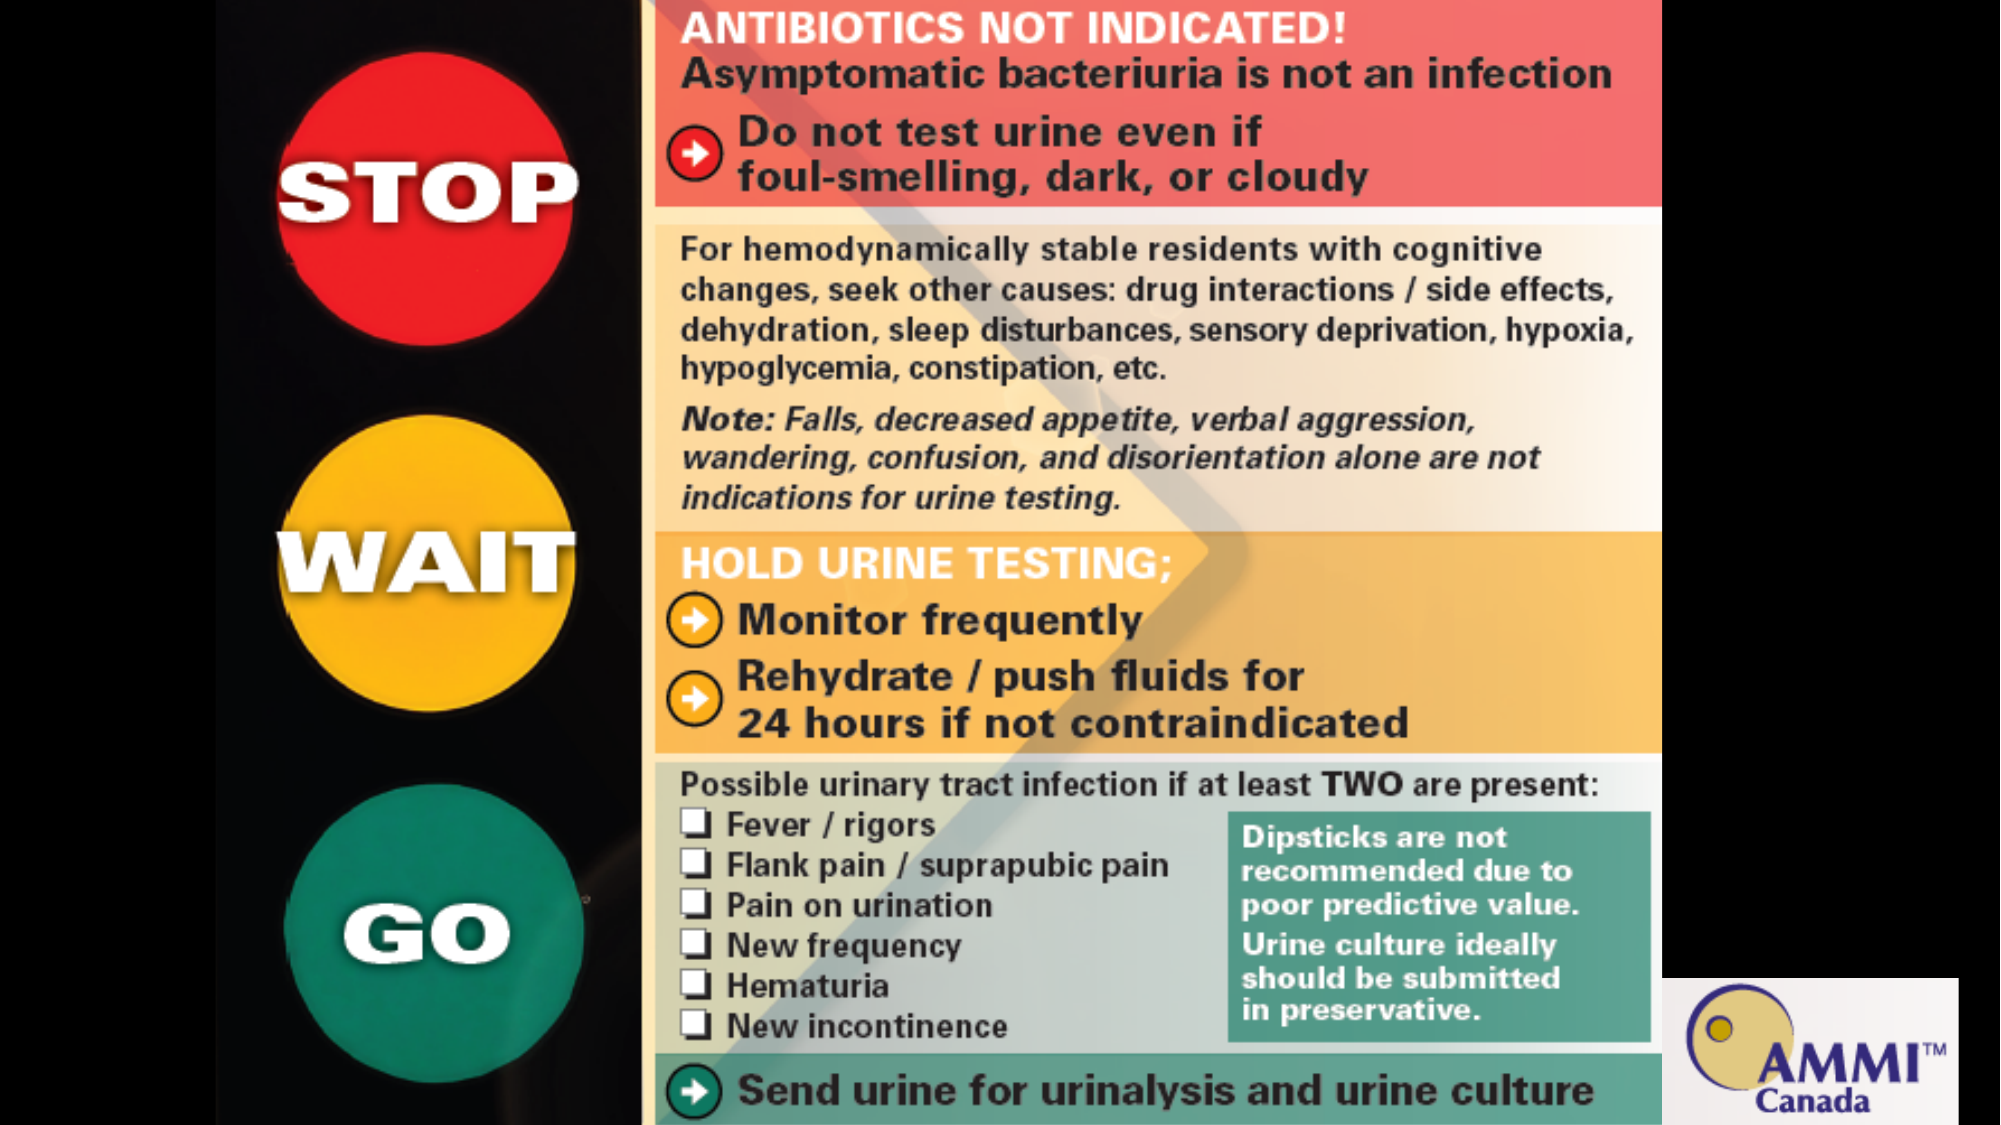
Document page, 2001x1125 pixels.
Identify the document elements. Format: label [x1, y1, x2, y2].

picture [215, 0, 1959, 1125]
